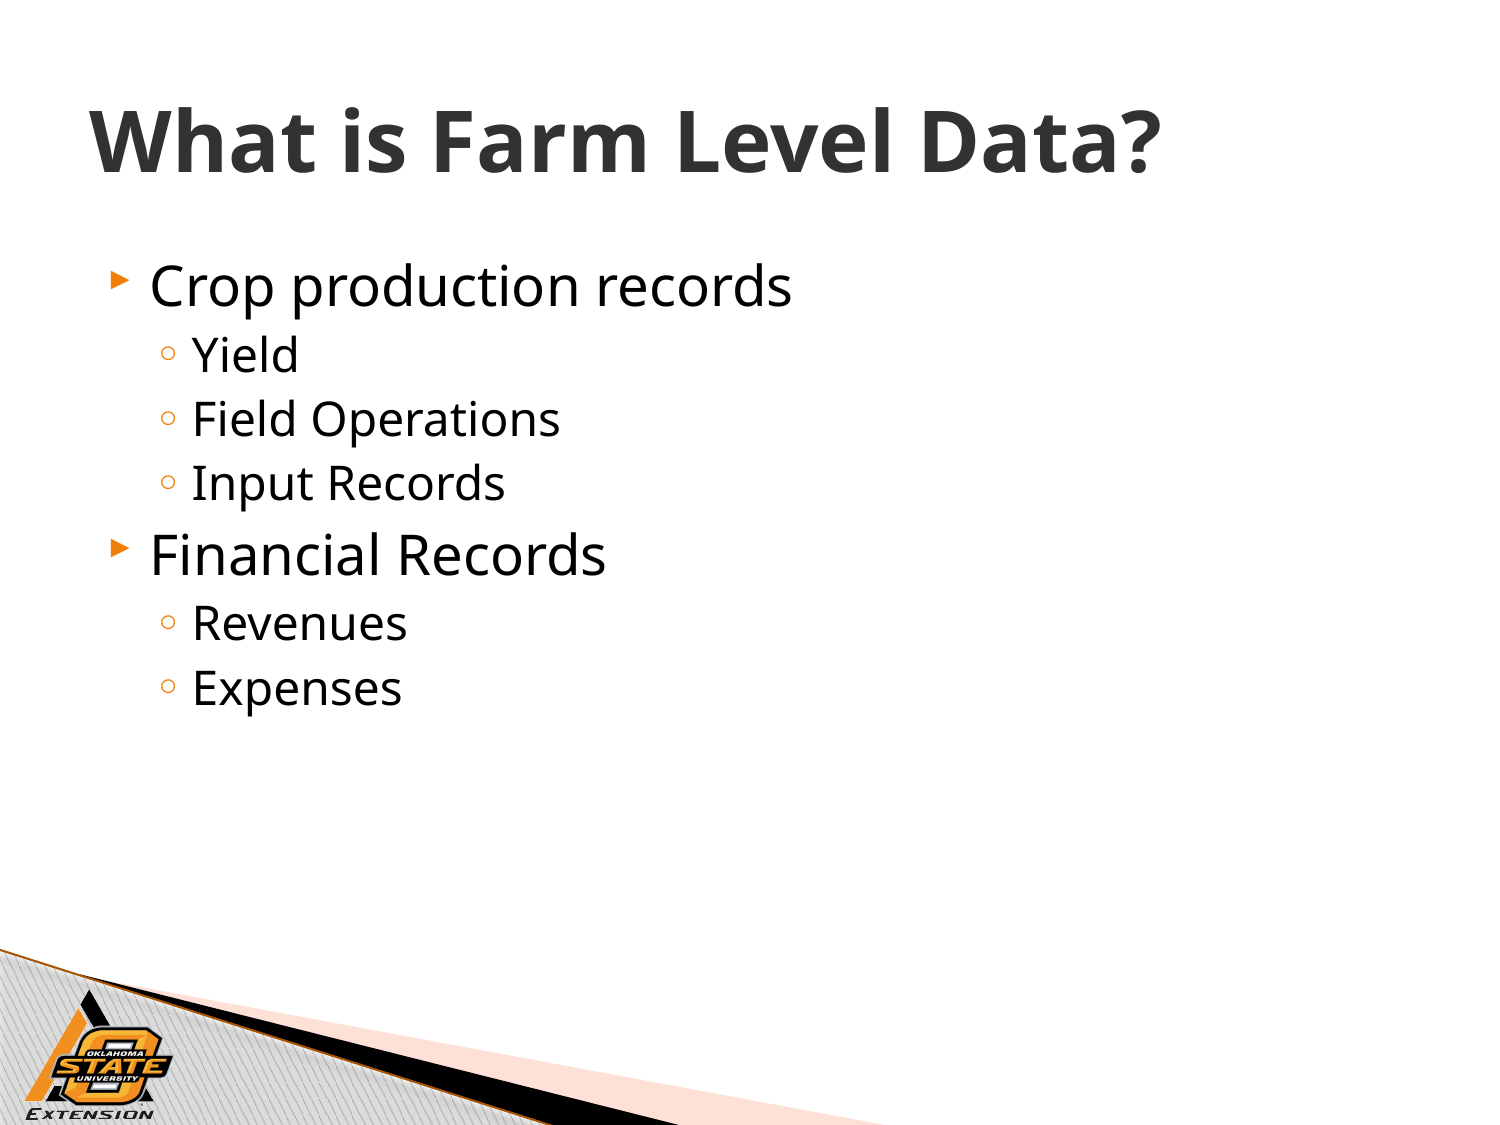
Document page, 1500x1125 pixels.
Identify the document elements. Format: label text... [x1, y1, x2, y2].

title What is Farm Level Data? [75, 45, 1425, 233]
picture [24, 989, 175, 1125]
list Crop production records Yield Field Operations Input Records Financial Records Revenues Expenses [75, 243, 1425, 986]
